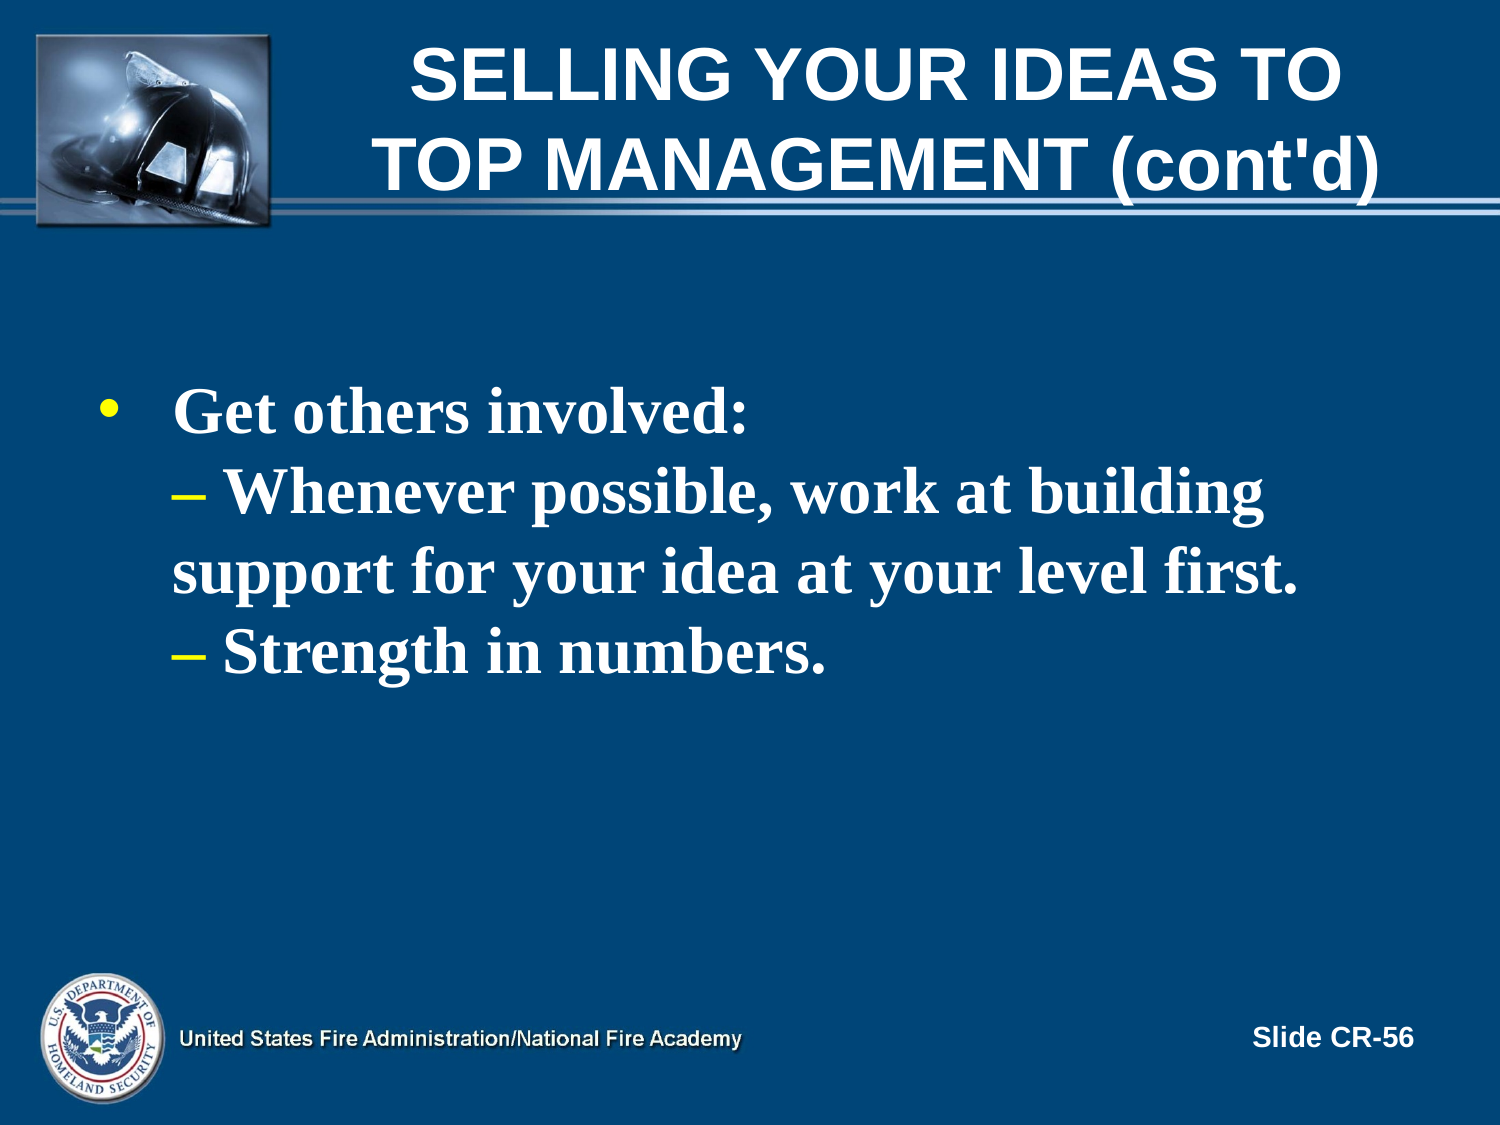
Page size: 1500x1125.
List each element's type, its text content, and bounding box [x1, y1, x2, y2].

picture [0, 0, 1500, 1125]
slide_number Slide CR-56 [1116, 1010, 1430, 1087]
list Get others involved: – Whenever possible, work at building support for your idea at your level first. – Strength in numbers. [82, 359, 1410, 797]
title SELLING YOUR IDEAS TO TOP MANAGEMENT (cont'd) [314, 21, 1440, 210]
